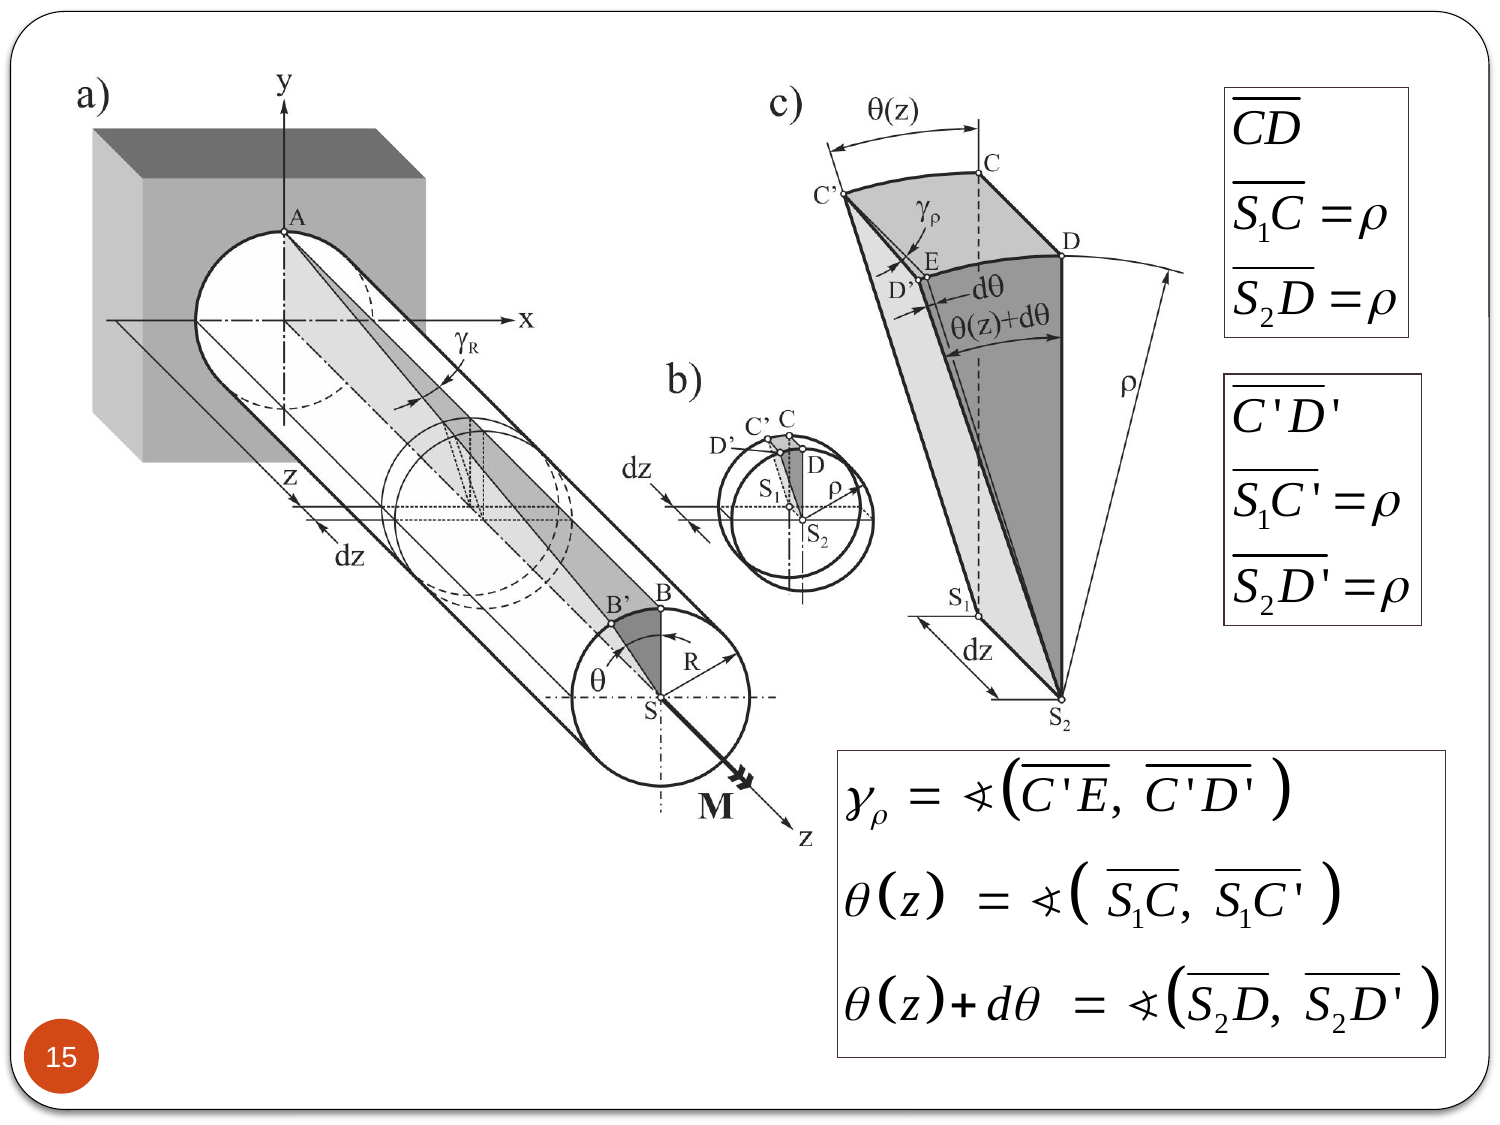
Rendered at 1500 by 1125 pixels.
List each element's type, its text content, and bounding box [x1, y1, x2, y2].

slide_number 15 [23, 1018, 99, 1094]
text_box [837, 749, 1446, 1058]
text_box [1224, 87, 1409, 338]
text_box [1224, 374, 1421, 626]
picture [74, 74, 1184, 847]
